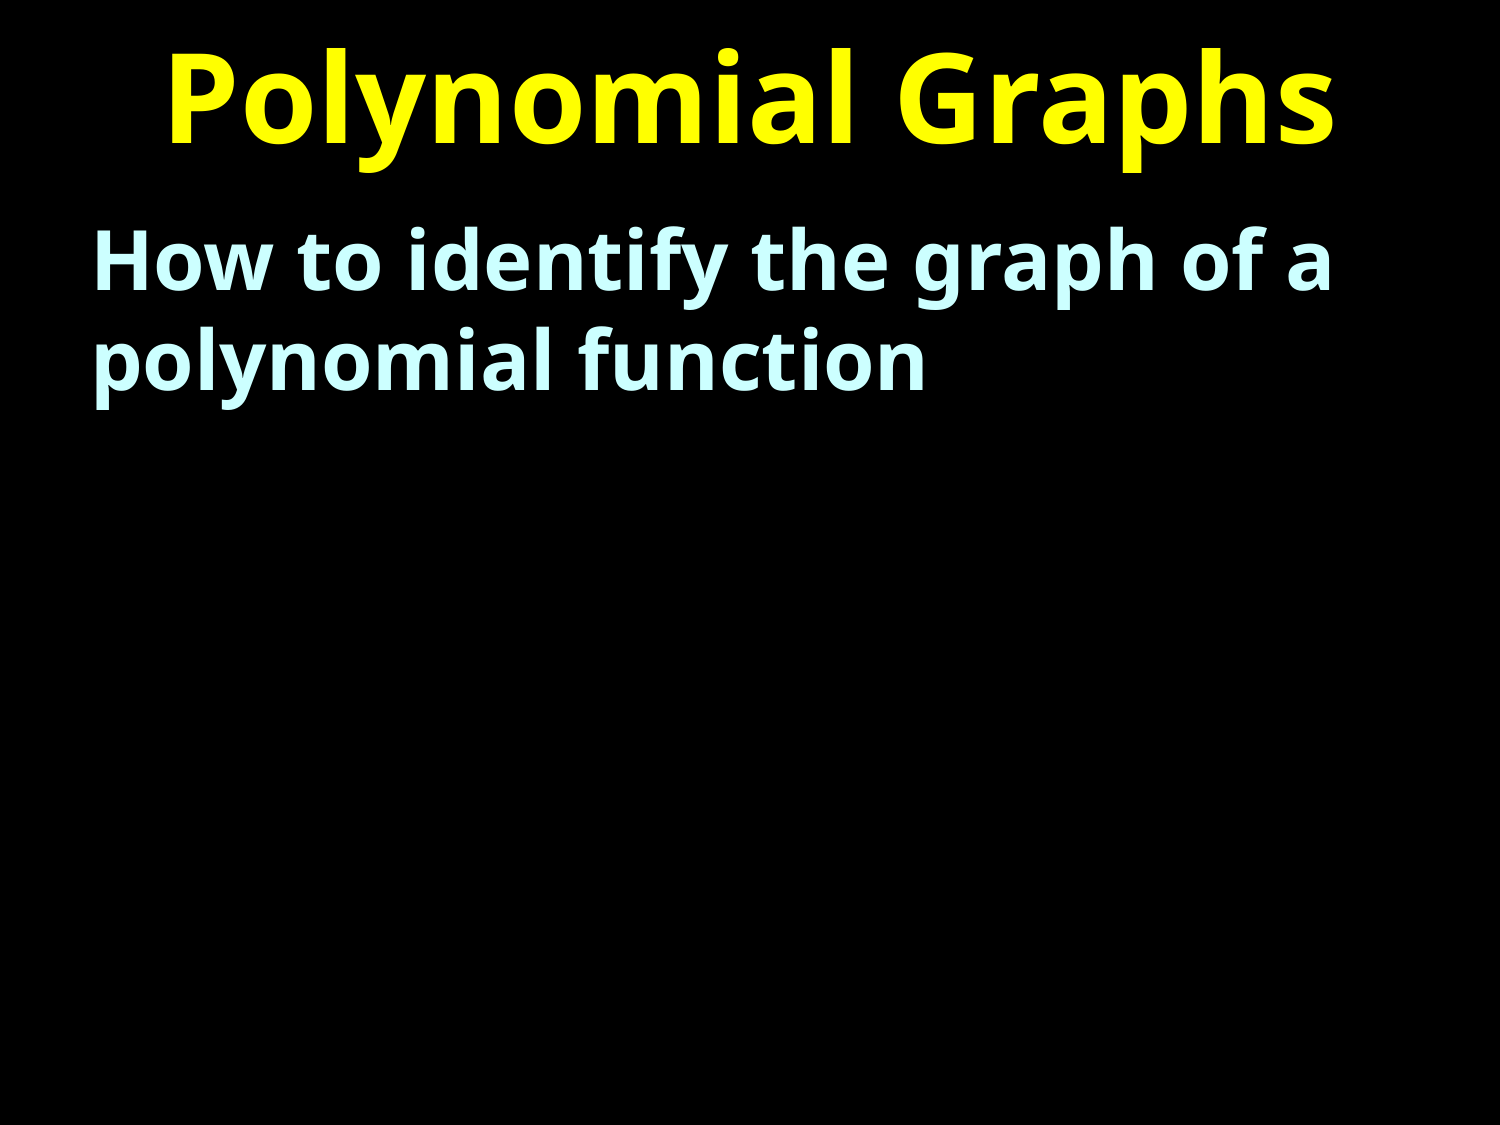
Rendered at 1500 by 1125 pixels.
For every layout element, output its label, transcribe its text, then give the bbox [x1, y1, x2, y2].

list How to identify the graph of a polynomial function [75, 200, 1425, 1125]
title Polynomial Graphs [0, 0, 1500, 188]
